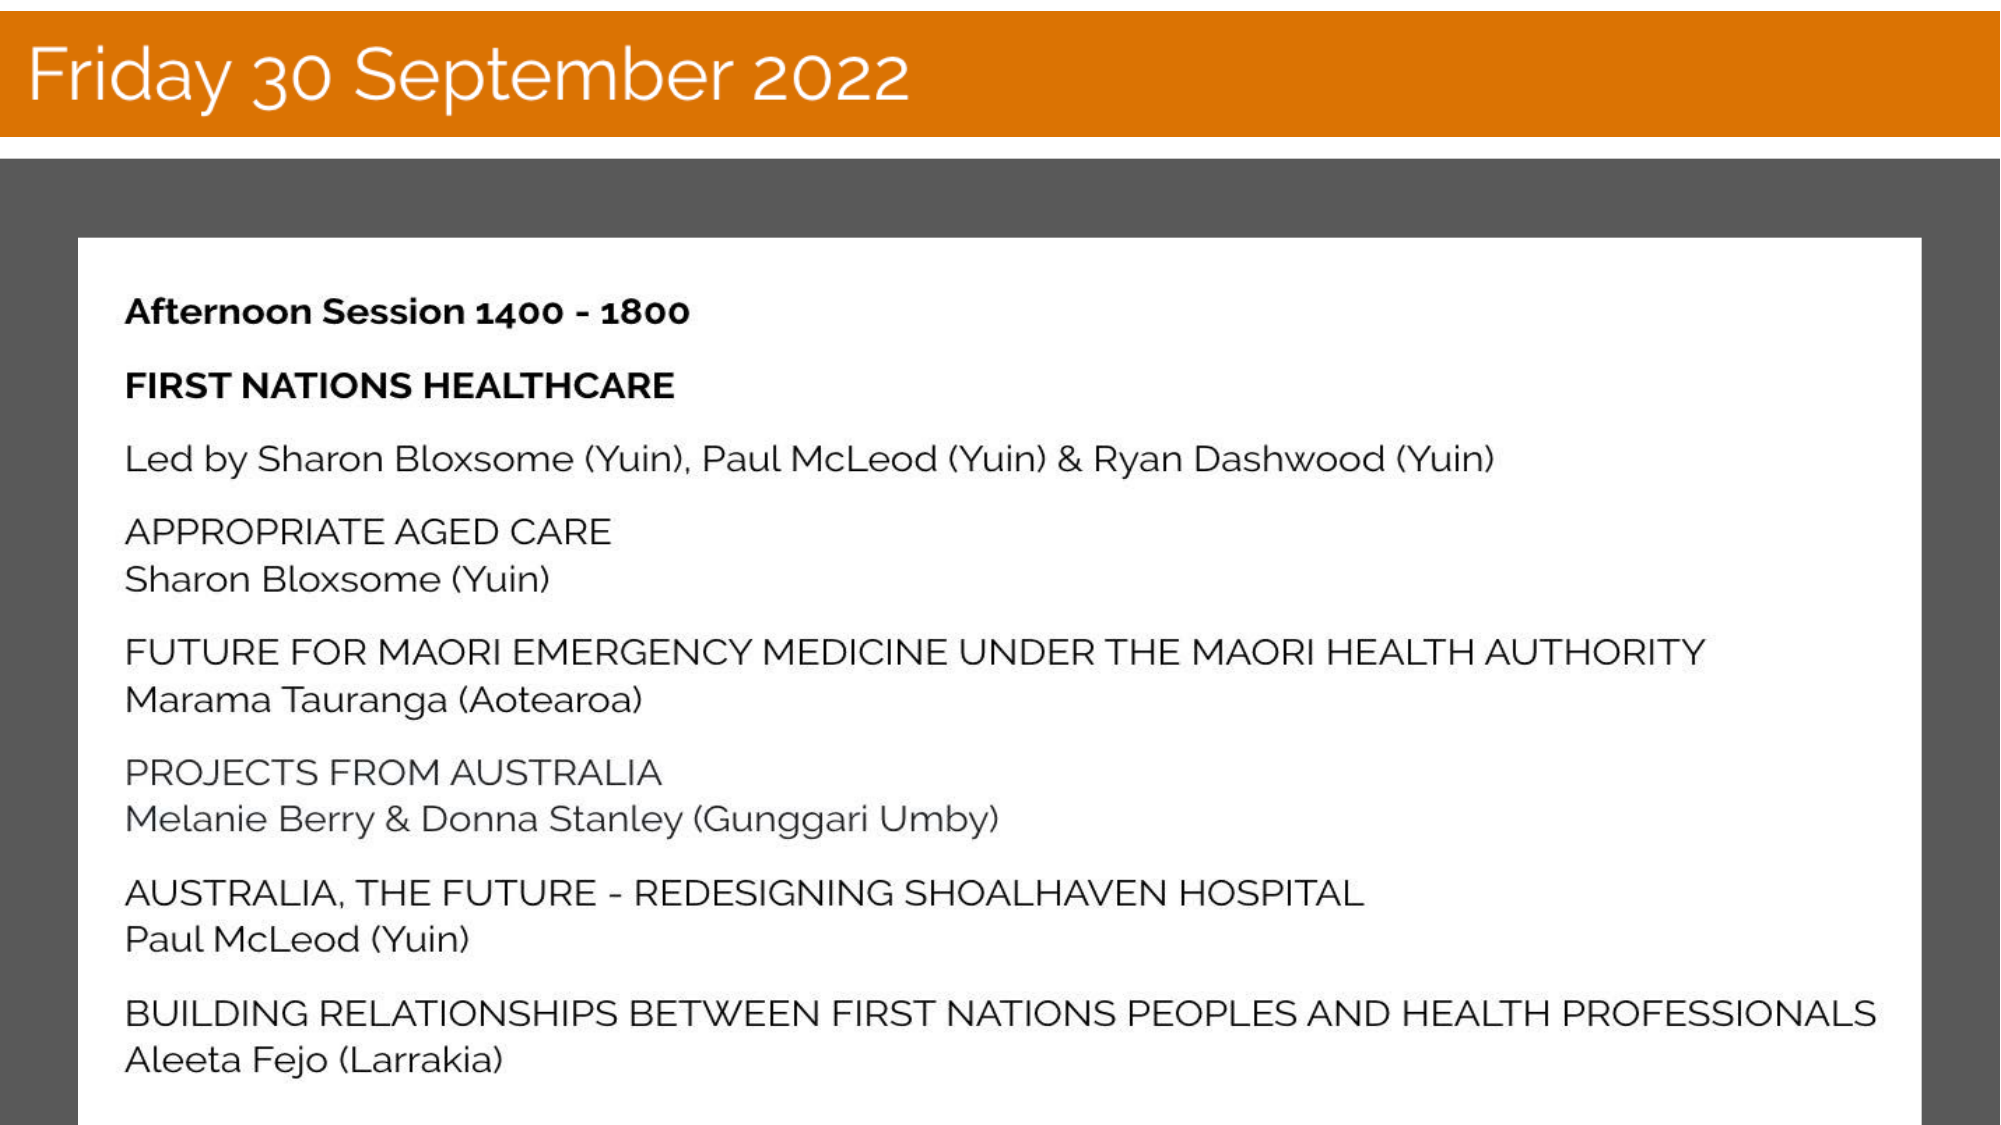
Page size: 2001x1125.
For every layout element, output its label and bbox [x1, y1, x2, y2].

text_box [0, 158, 2000, 1125]
picture [0, 11, 2000, 137]
